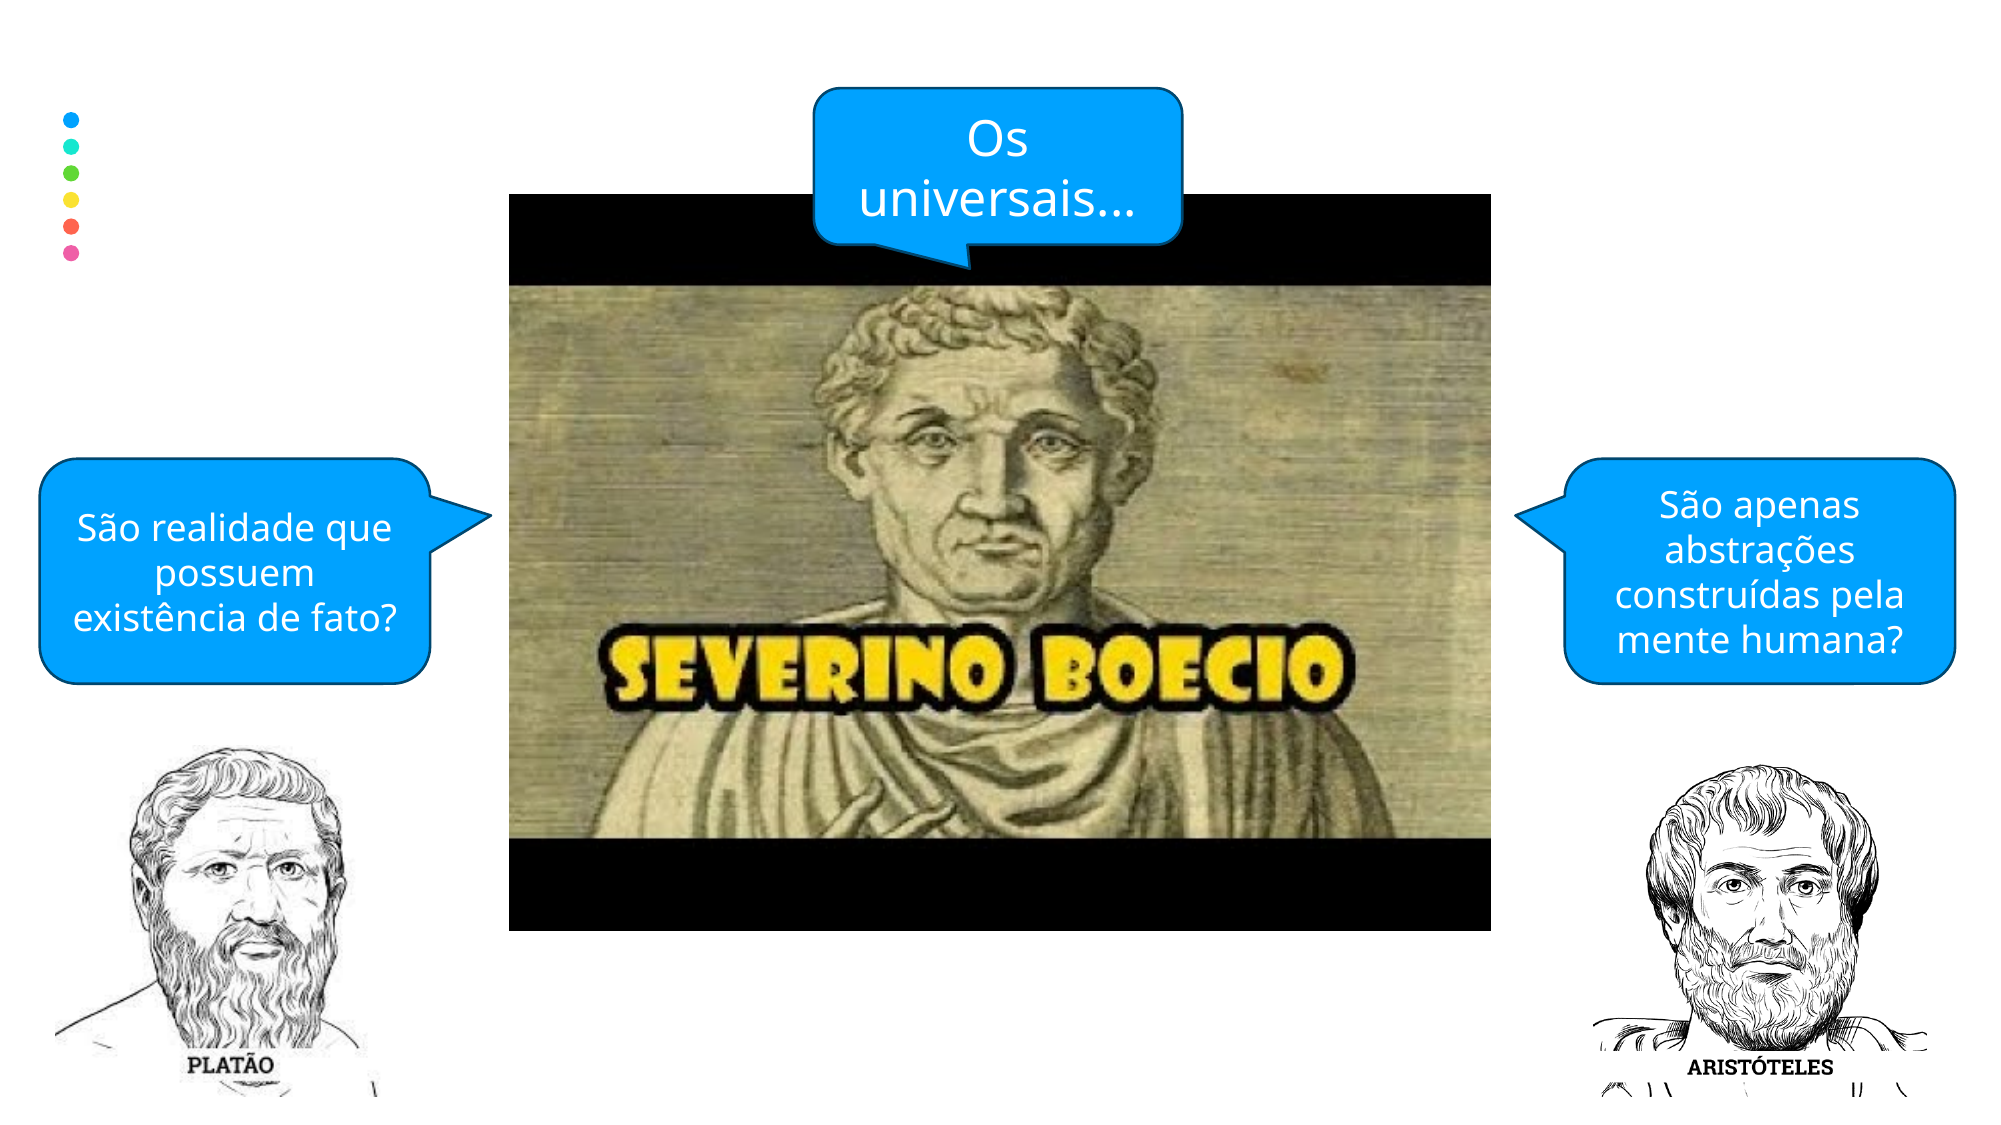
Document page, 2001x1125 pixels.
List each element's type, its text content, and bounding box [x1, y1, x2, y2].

text_box Os universais... [812, 86, 1184, 191]
text_box São apenas abstrações construídas pela mente humana? [1514, 457, 1957, 686]
picture [54, 744, 408, 1098]
picture [508, 194, 1491, 931]
picture [1592, 763, 1927, 1098]
text_box São realidade que possuem existência de fato? [38, 457, 493, 686]
